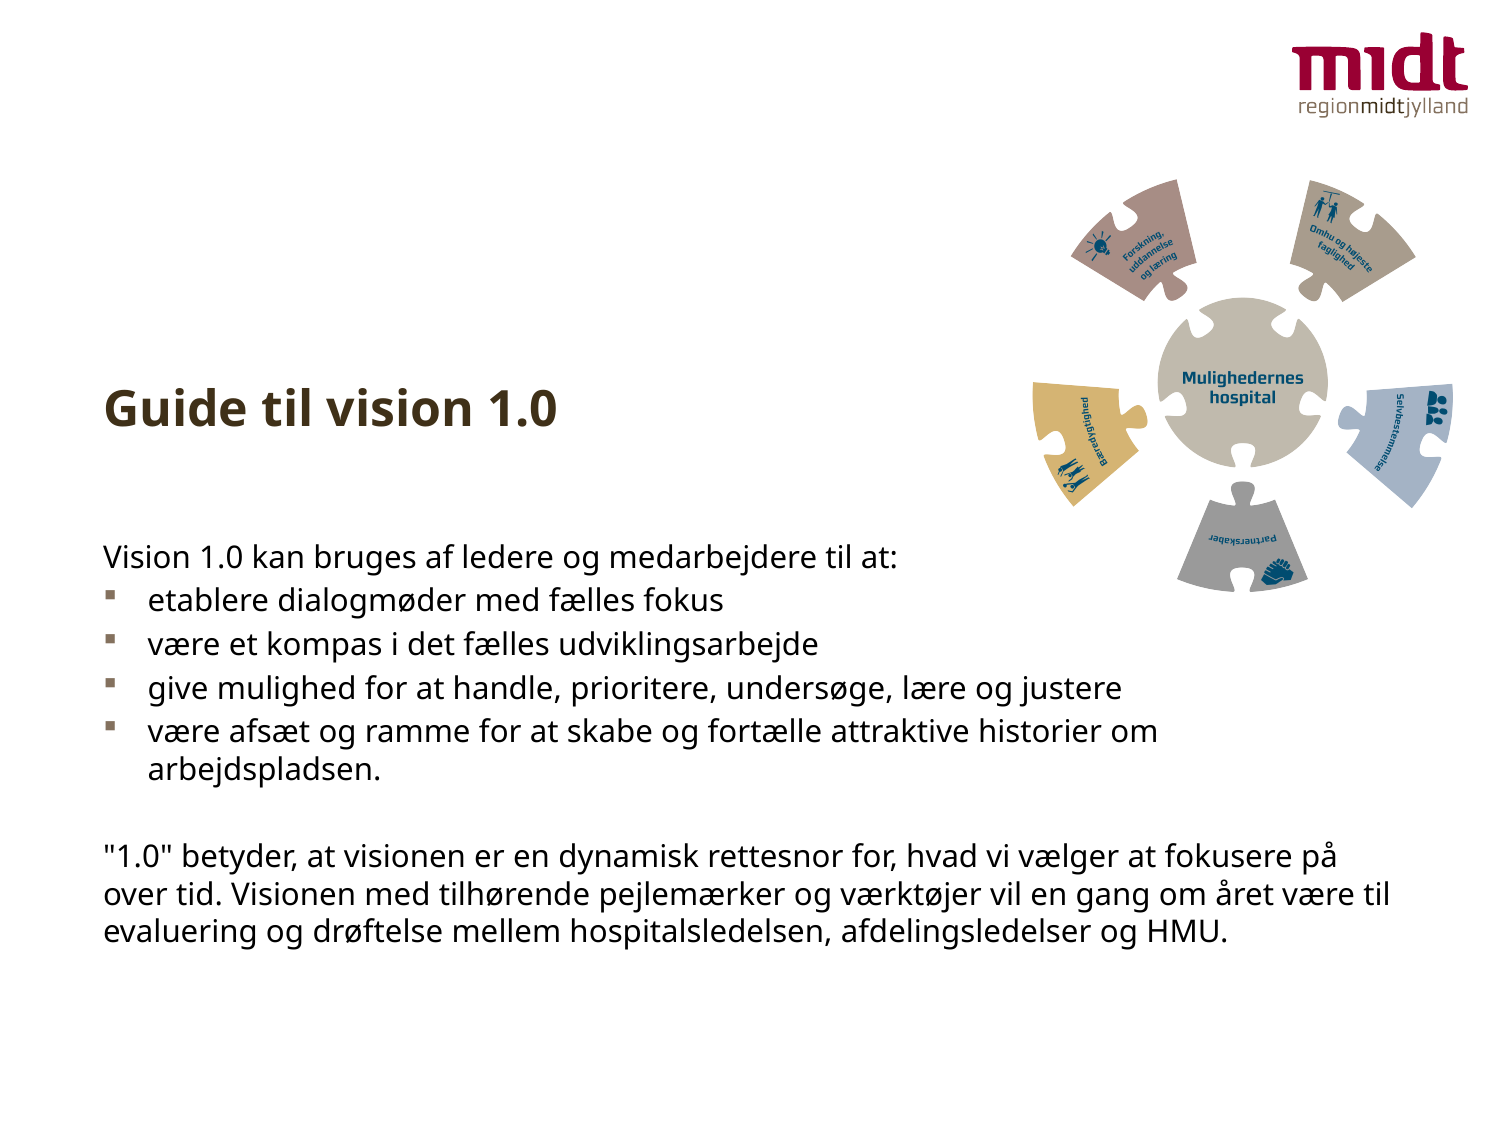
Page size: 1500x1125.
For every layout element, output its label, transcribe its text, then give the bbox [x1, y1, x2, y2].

title Guide til vision 1.0 [103, 273, 1019, 437]
picture [1019, 170, 1463, 601]
list Vision 1.0 kan bruges af ledere og medarbejdere til at: etablere dialogmøder med fælles fokus være et kompas i det fælles udviklingsarbejde give mulighed for at handle, prioritere, undersøge, lære og justere være afsæt og ramme for at skabe og fortælle attraktive historier om arbejdspladsen. "1.0" betyder, at visionen er en dynamisk rettesnor for, hvad vi vælger at fokusere på over tid. Visionen med tilhørende pejlemærker og værktøjer vil en gang om året være til evaluering og drøftelse mellem hospitalsledelsen, afdelingsledelser og HMU. [103, 448, 1397, 985]
